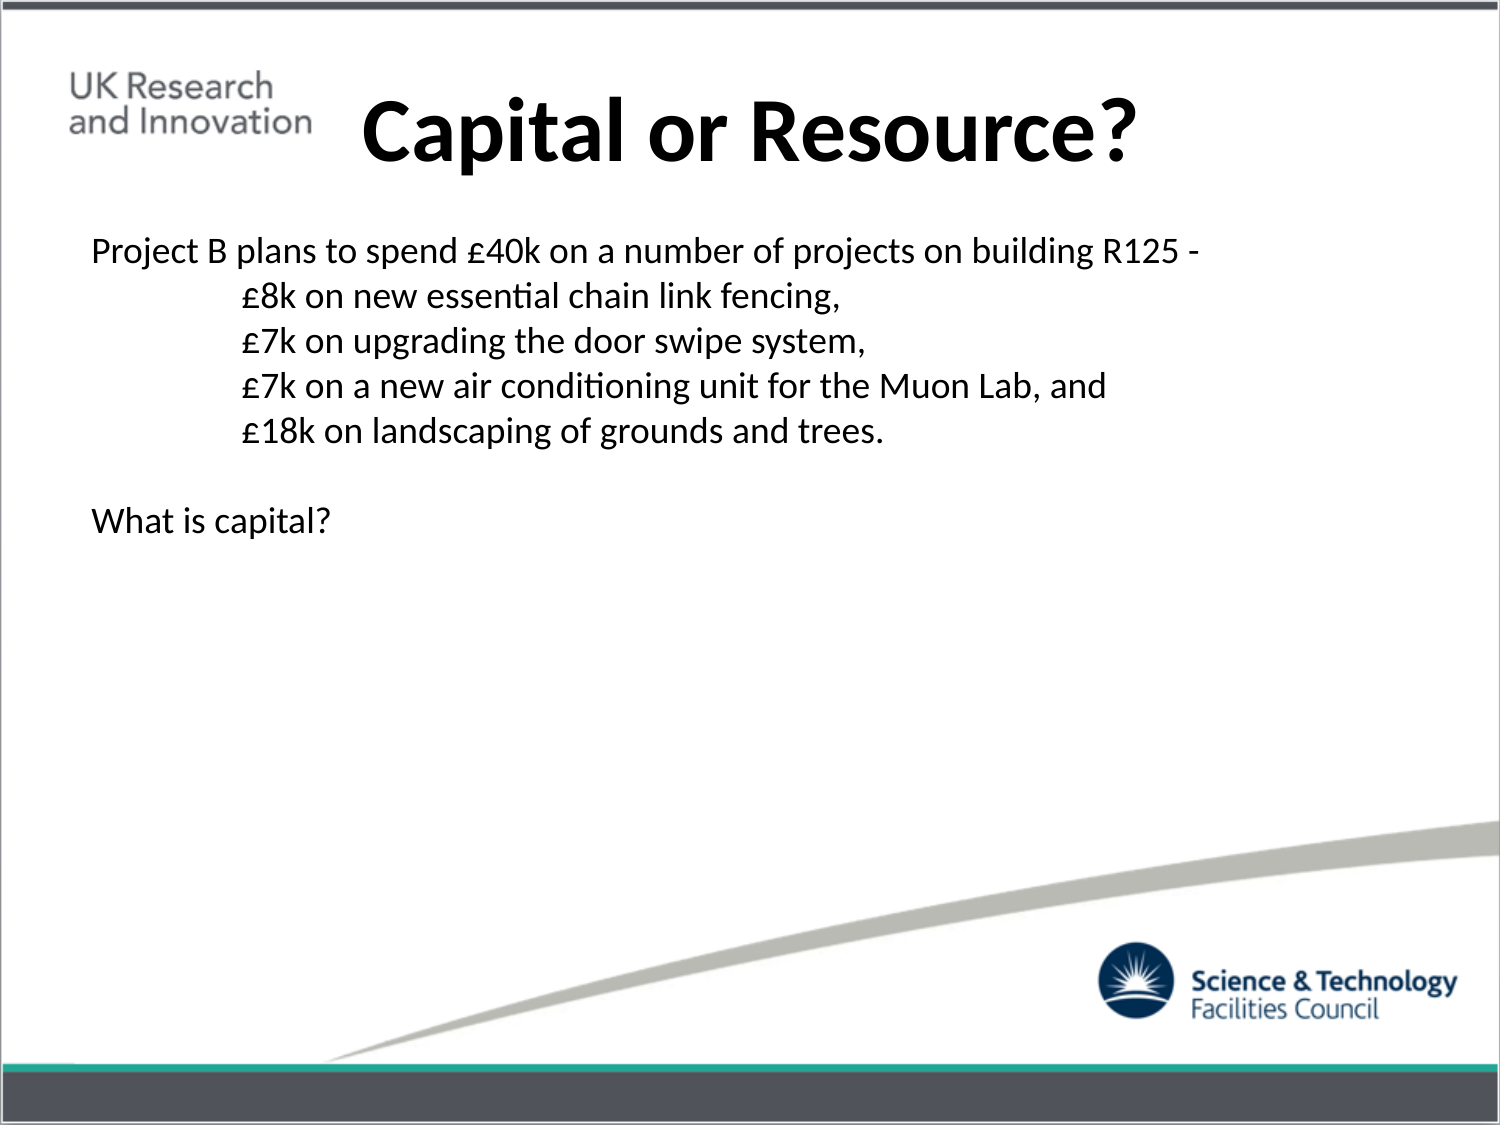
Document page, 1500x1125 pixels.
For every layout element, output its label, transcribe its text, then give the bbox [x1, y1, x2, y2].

text_box Project B plans to spend £40k on a number of projects on building R125 - £8k on new essential chain link fencing, £7k on upgrading the door swipe system, £7k on a new air conditioning unit for the Muon Lab, and £18k on landscaping of grounds and trees. What is capital? None of the above will be capitalised, the fencing, door swipe and air-conditioning are all capital but are three separate assets and consequently fail the >£10k test. The landscaping work is not capital spend, as it is unlikely to improve the buildings performance or useful life. [76, 218, 1400, 819]
picture [0, 0, 1500, 1125]
title Capital or Resource? [76, 30, 1427, 219]
